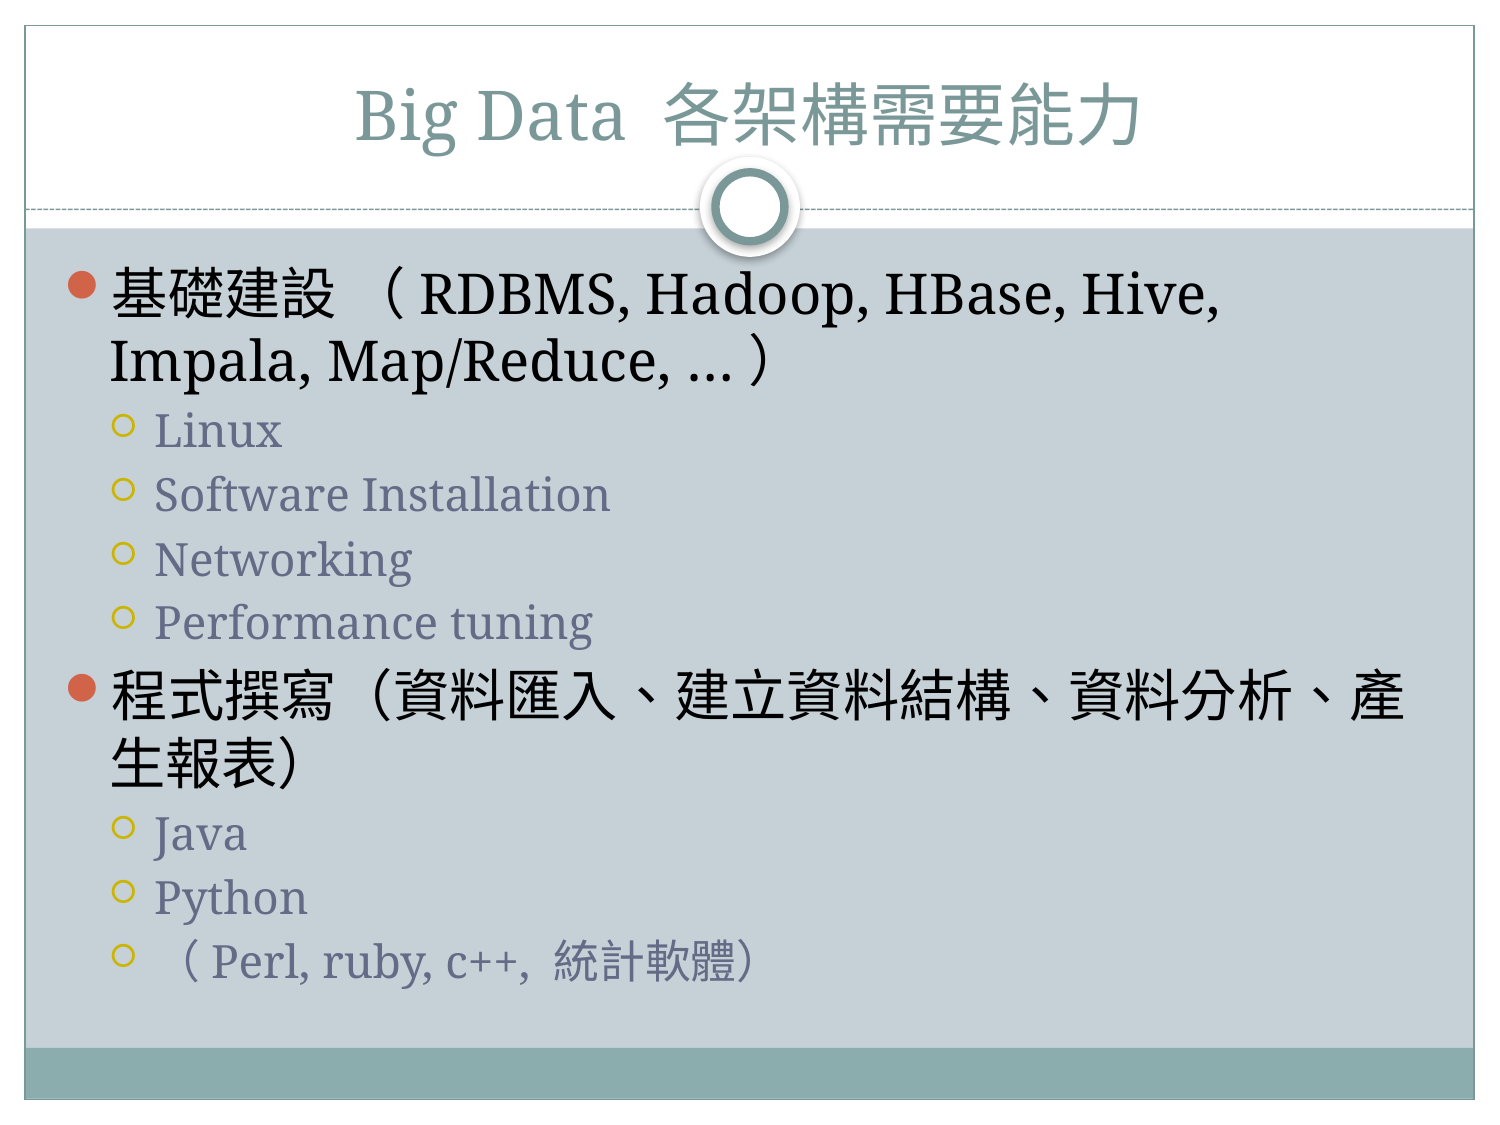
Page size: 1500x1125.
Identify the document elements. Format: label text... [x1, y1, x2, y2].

title Big Data 各架構需要能力 [49, 37, 1450, 162]
list 基礎建設 （RDBMS, Hadoop, HBase, Hive, Impala, Map/Reduce, …） Linux Software Installation Networking Performance tuning 程式撰寫（資料匯入、建立資料結構、資料分析、產生報表） Java Python （Perl, ruby, c++, 統計軟體） [49, 250, 1445, 1001]
